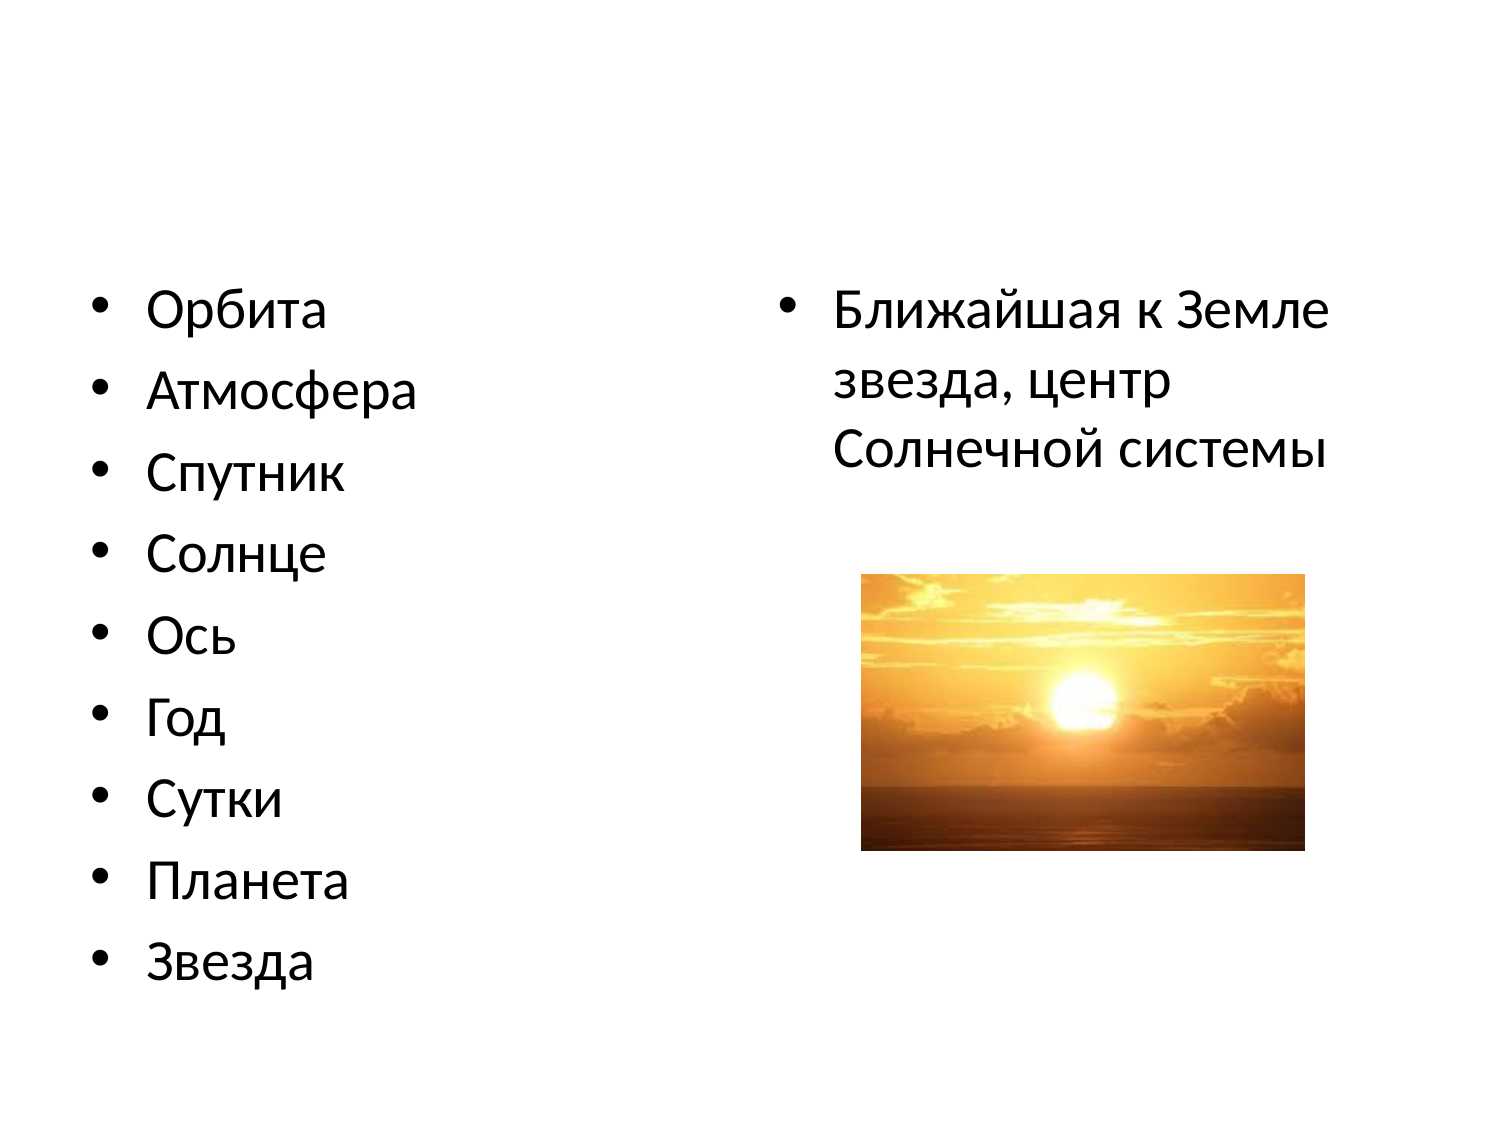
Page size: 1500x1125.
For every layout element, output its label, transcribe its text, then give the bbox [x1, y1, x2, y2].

list Орбита Атмосфера Спутник Солнце Ось Год Сутки Планета Звезда [75, 262, 738, 1005]
list Ближайшая к Земле звезда, центр Солнечной системы [762, 262, 1425, 1005]
picture [860, 574, 1305, 852]
